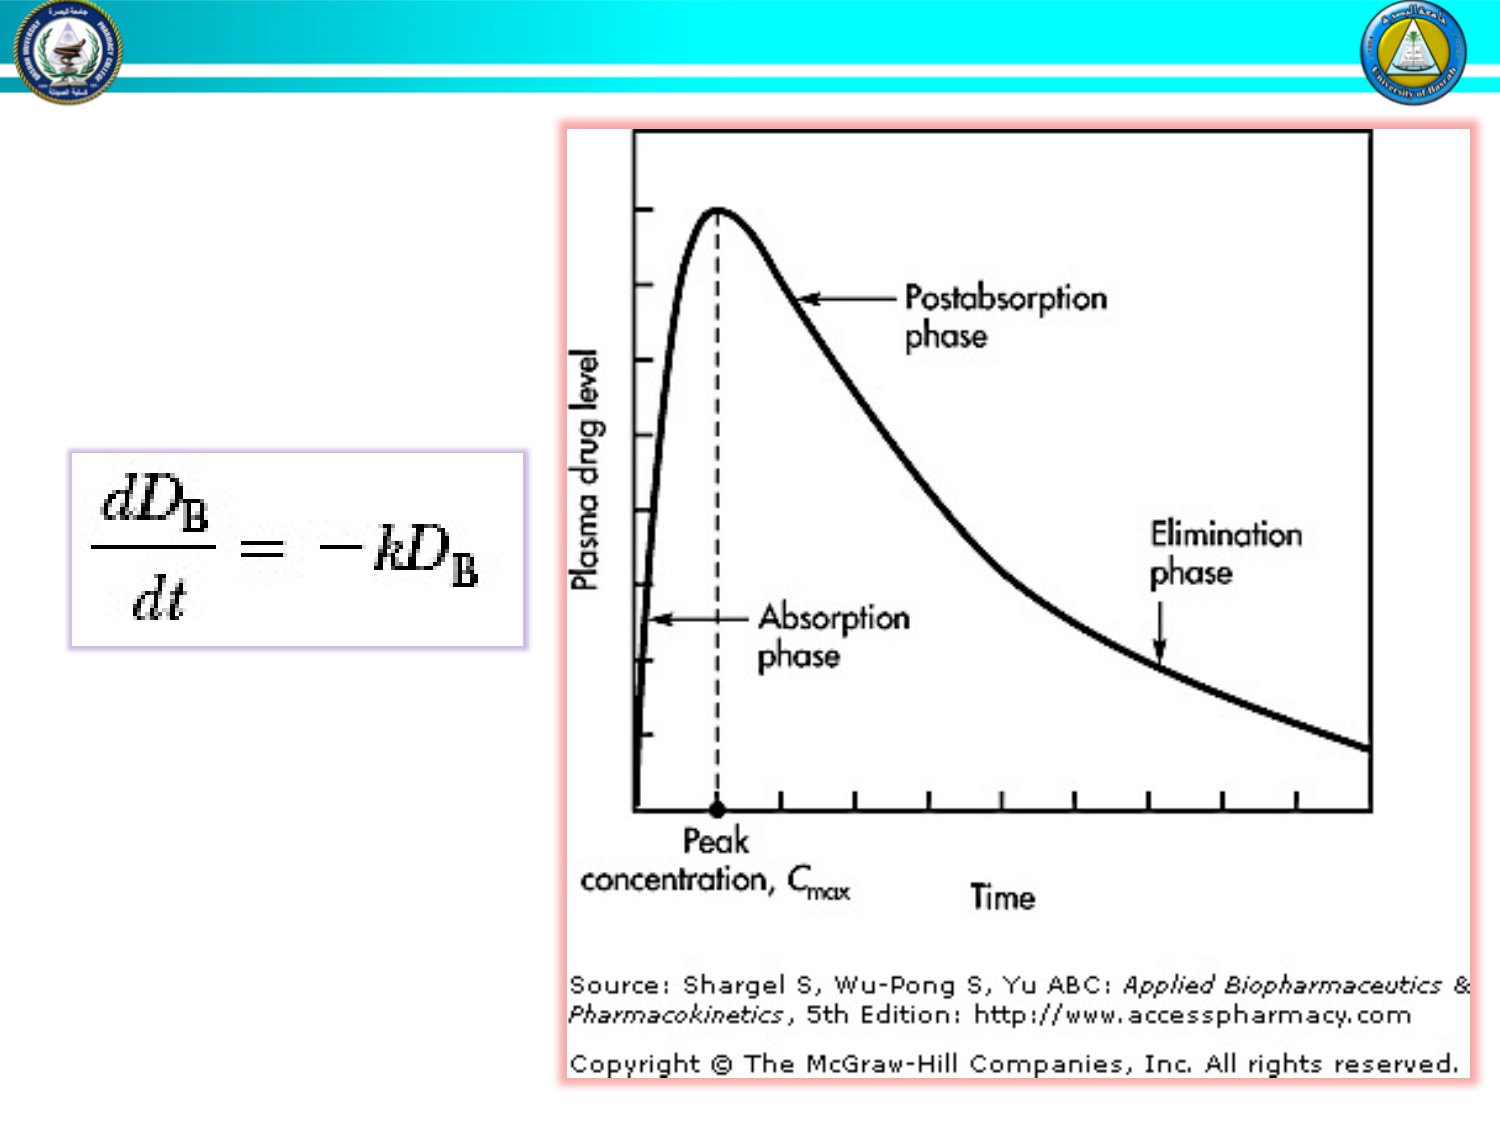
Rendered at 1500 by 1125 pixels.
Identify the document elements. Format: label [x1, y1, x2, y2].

picture [71, 453, 524, 646]
picture [567, 128, 1470, 1078]
picture [0, 0, 1500, 113]
